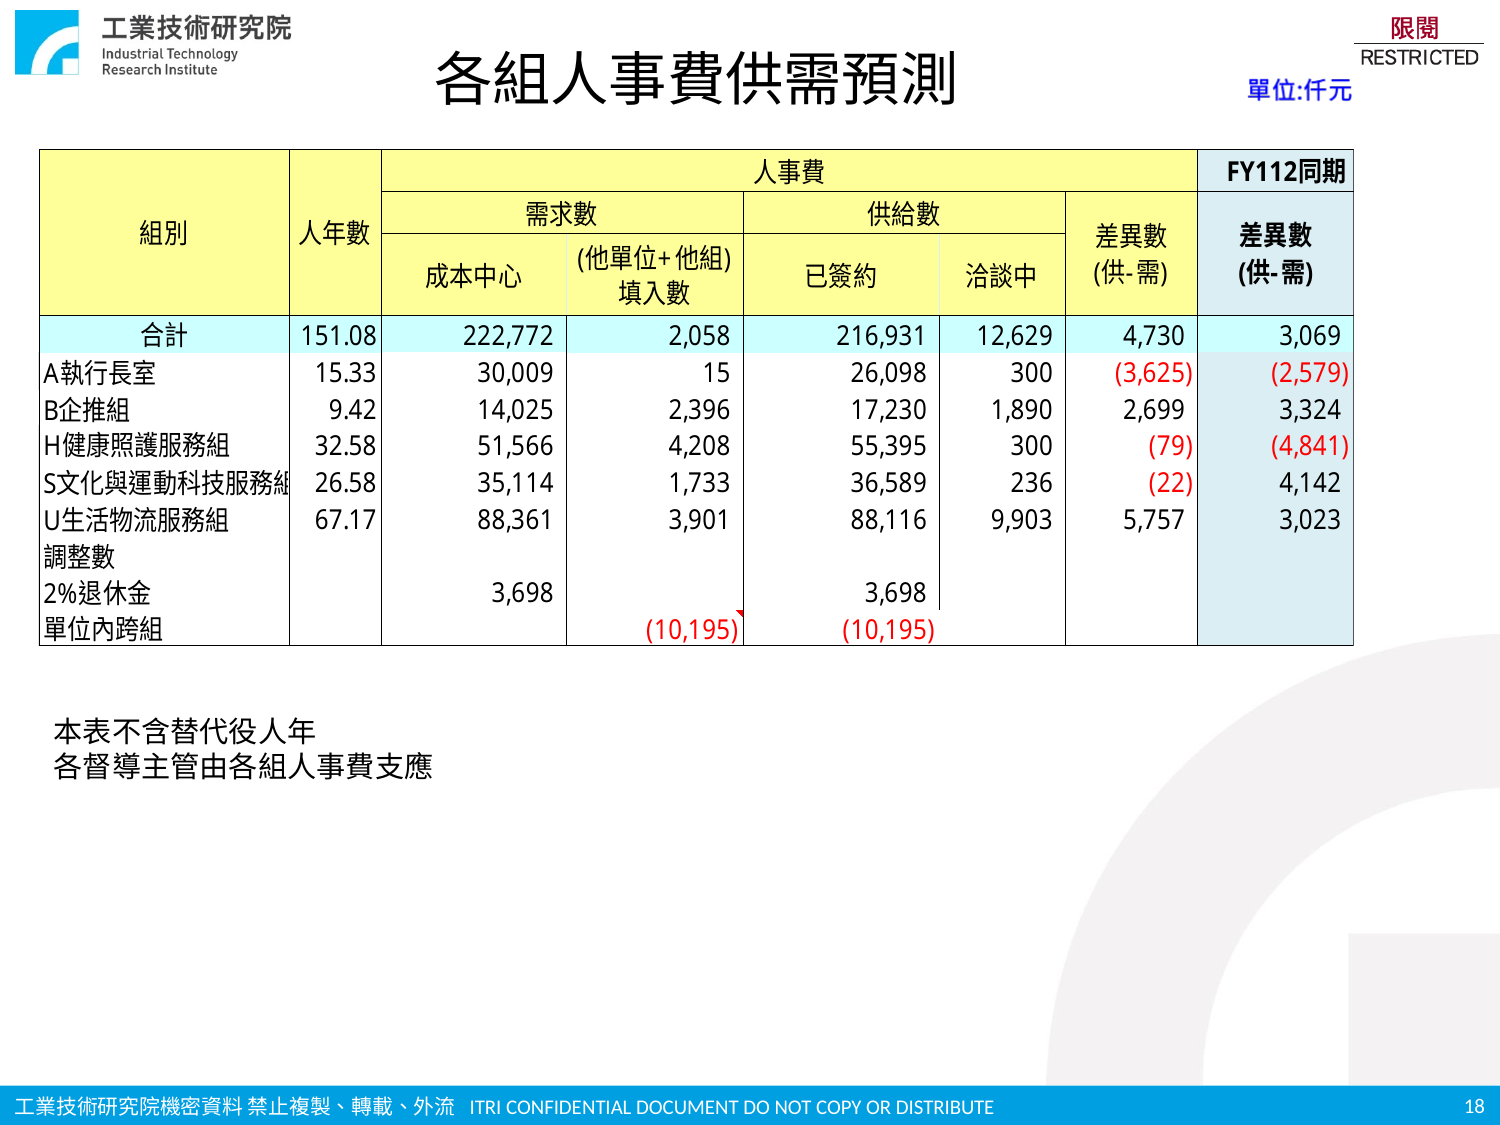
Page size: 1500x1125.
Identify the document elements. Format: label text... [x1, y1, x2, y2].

text_box 各組人事費供需預測 [370, 34, 1023, 120]
text_box 本表不含替代役人年 各督導主管由各組人事費支應 [38, 705, 750, 791]
picture [1231, 14, 1484, 120]
picture [15, 10, 292, 75]
slide_number 18 [1431, 1085, 1500, 1125]
picture [38, 148, 1500, 1085]
